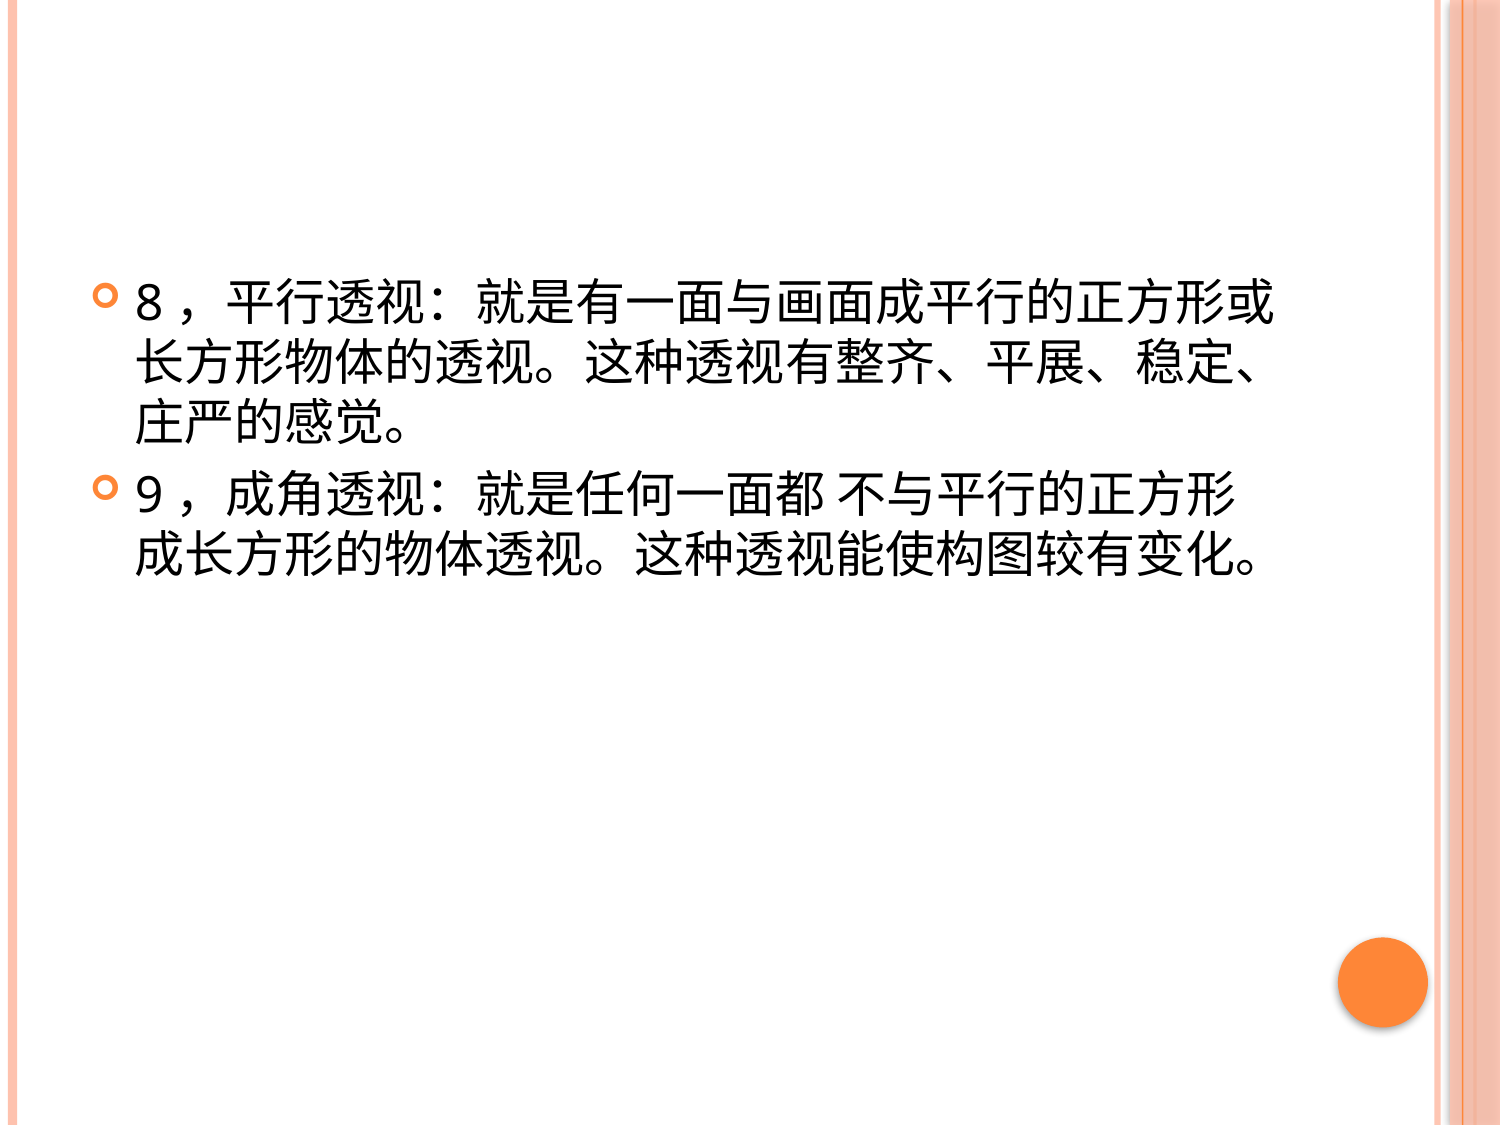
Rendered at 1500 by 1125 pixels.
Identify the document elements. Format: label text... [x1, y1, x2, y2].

list 8，平行透视：就是有一面与画面成平行的正方形或长方形物体的透视。这种透视有整齐、平展、稳定、庄严的感觉。 9，成角透视：就是任何一面都 不与平行的正方形成长方形的物体透视。这种透视能使构图较有变化。 [75, 262, 1300, 1062]
